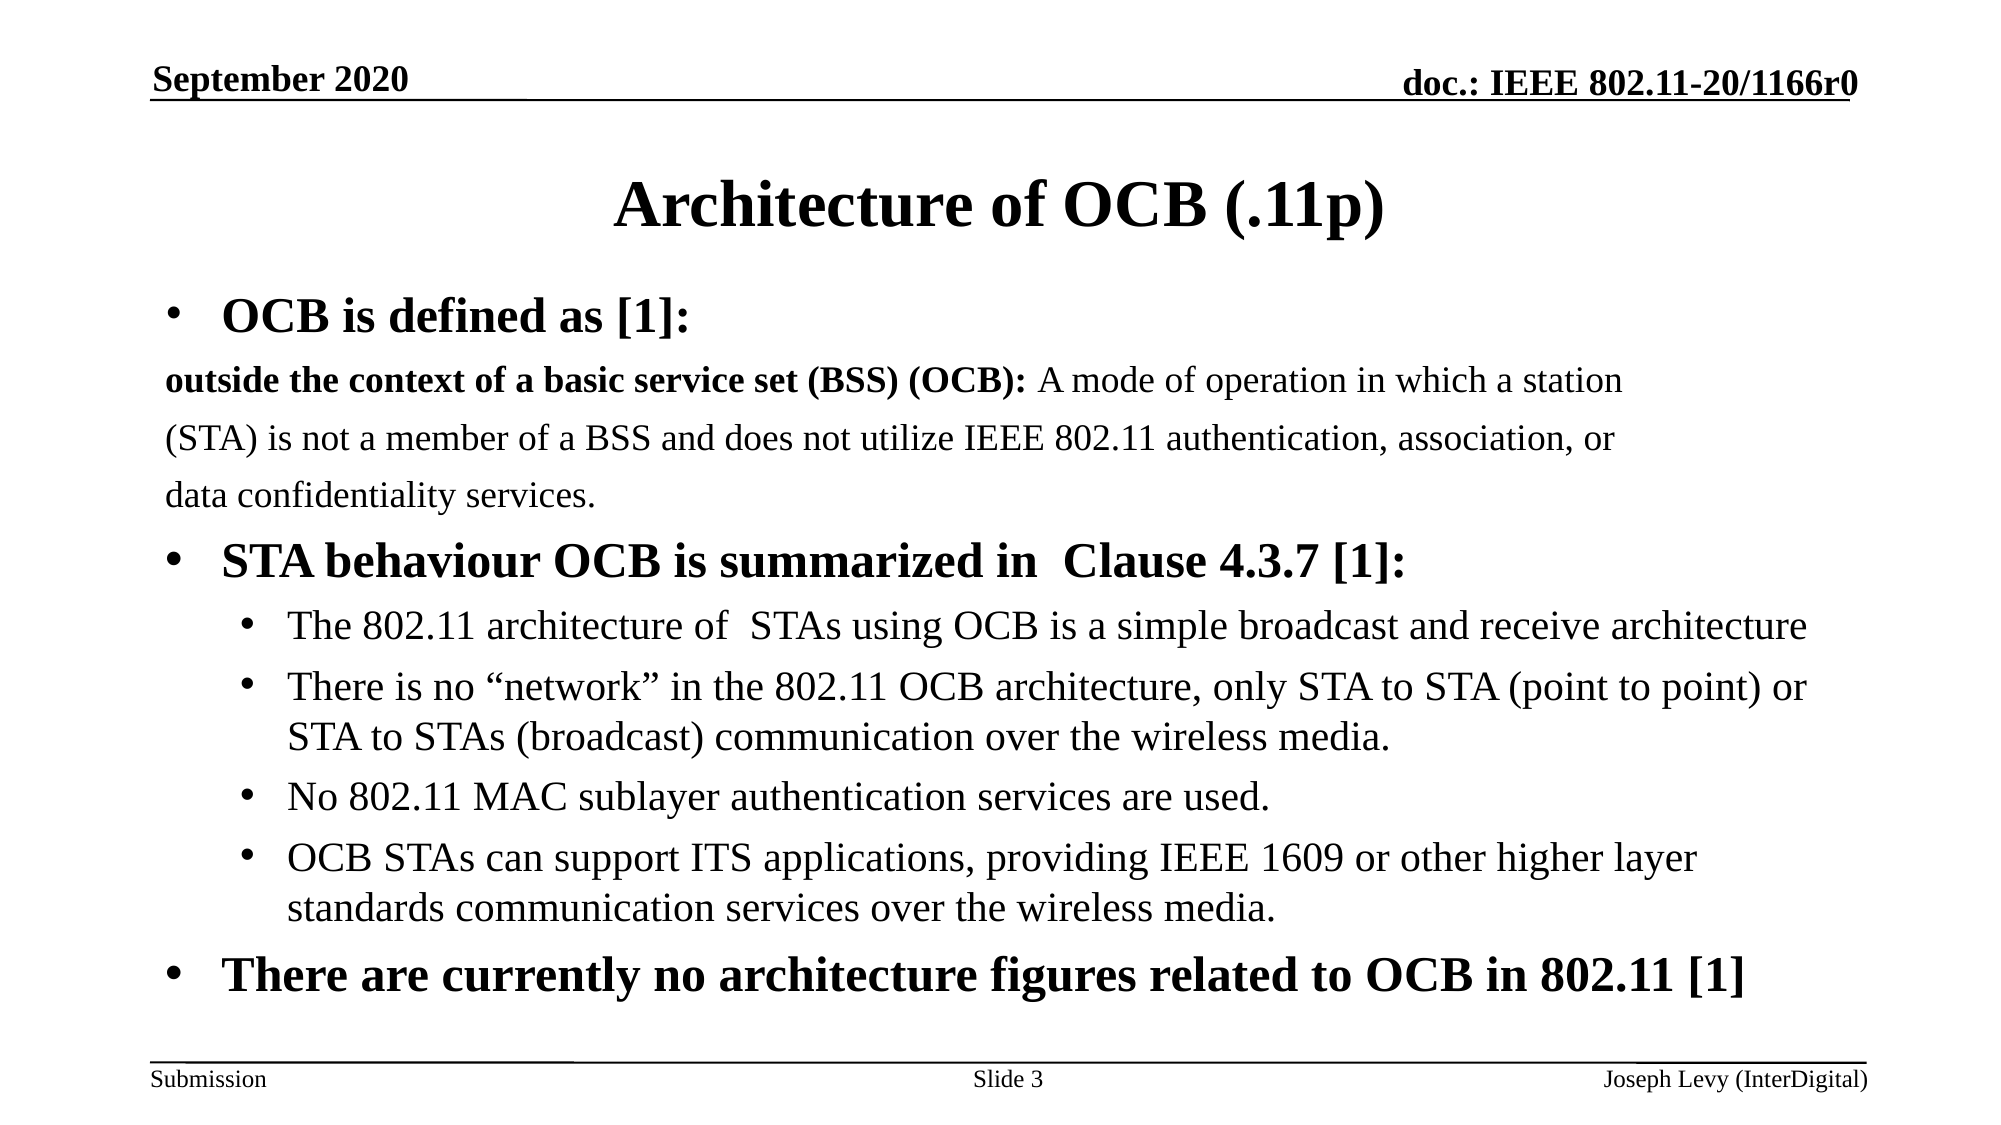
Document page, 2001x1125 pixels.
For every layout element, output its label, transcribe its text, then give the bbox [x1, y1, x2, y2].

footer Joseph Levy (InterDigital) [1171, 1061, 1869, 1093]
list OCB is defined as [1]: outside the context of a basic service set (BSS) (OCB): A mode of operation in which a station (STA) is not a member of a BSS and does not utilize IEEE 802.11 authentication, association, or data confidentiality services. STA behaviour OCB is summarized in Clause 4.3.7 [1]: The 802.11 architecture of STAs using OCB is a simple broadcast and receive architecture There is no “network” in the 802.11 OCB architecture, only STA to STA (point to point) or STA to STAs (broadcast) communication over the wireless media. No 802.11 MAC sublayer authentication services are used. OCB STAs can support ITS applications, providing IEEE 1609 or other higher layer standards communication services over the wireless media. There are currently no architecture figures related to OCB in 802.11 [1] [149, 274, 1850, 1000]
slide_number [152, 54, 563, 100]
title Architecture of OCB (.11p) [149, 112, 1850, 274]
slide_number Slide 3 [950, 1061, 1067, 1123]
